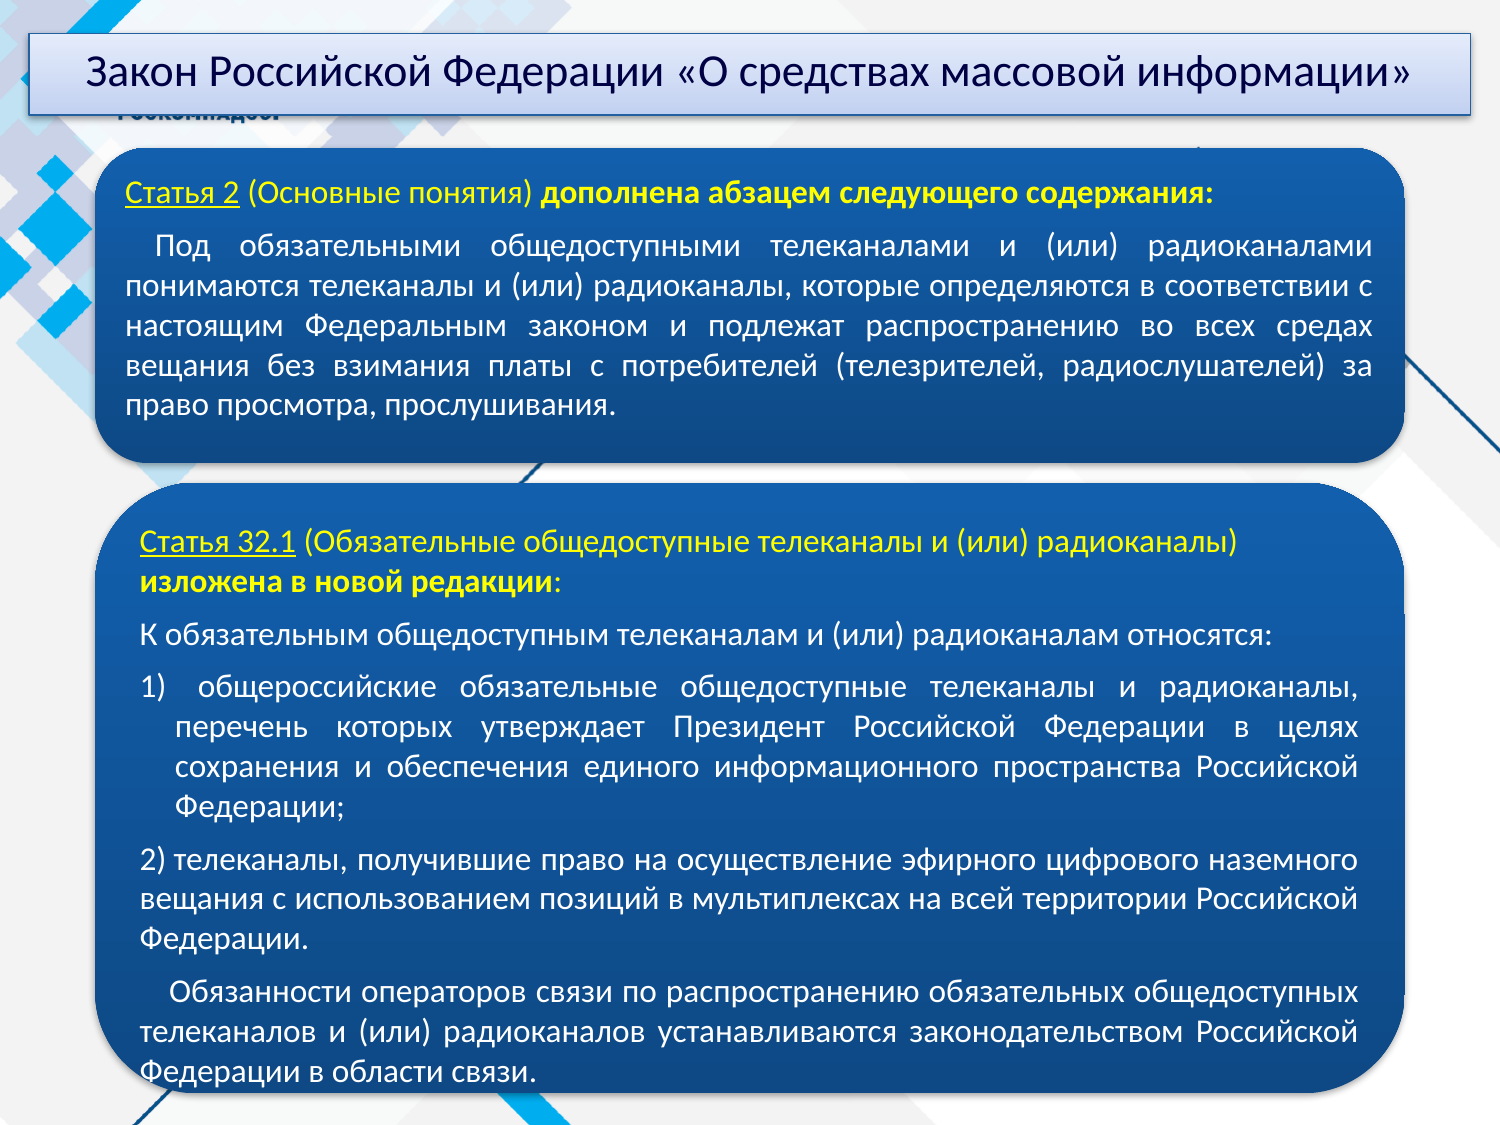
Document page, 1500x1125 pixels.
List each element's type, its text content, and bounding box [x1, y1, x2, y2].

text_box Закон Российской Федерации «О средствах массовой информации» [28, 33, 1471, 116]
text_box Статья 32.1 (Обязательные общедоступные телеканалы и (или) радиоканалы) изложена в новой редакции: К обязательным общедоступным телеканалам и (или) радиоканалам относятся: общероссийские обязательные общедоступные телеканалы и радиоканалы, перечень которых утверждает Президент Российской Федерации в целях сохранения и обеспечения единого информационного пространства Российской Федерации; 2) телеканалы, получившие право на осуществление эфирного цифрового наземного вещания с использованием позиций в мультиплексах на всей территории Российской Федерации. Обязанности операторов связи по распространению обязательных общедоступных телеканалов и (или) радиоканалов устанавливаются законодательством Российской Федерации в области связи. [95, 482, 1405, 1094]
picture [0, 0, 1500, 1125]
text_box Статья 2 (Основные понятия) дополнена абзацем следующего содержания: Под обязательными общедоступными телеканалами и (или) радиоканалами понимаются телеканалы и (или) радиоканалы, которые определяются в соответствии с настоящим Федеральным законом и подлежат распространению во всех средах вещания без взимания платы с потребителей (телезрителей, радиослушателей) за право просмотра, прослушивания. [95, 147, 1405, 464]
slide_number 3 [1079, 1055, 1393, 1111]
